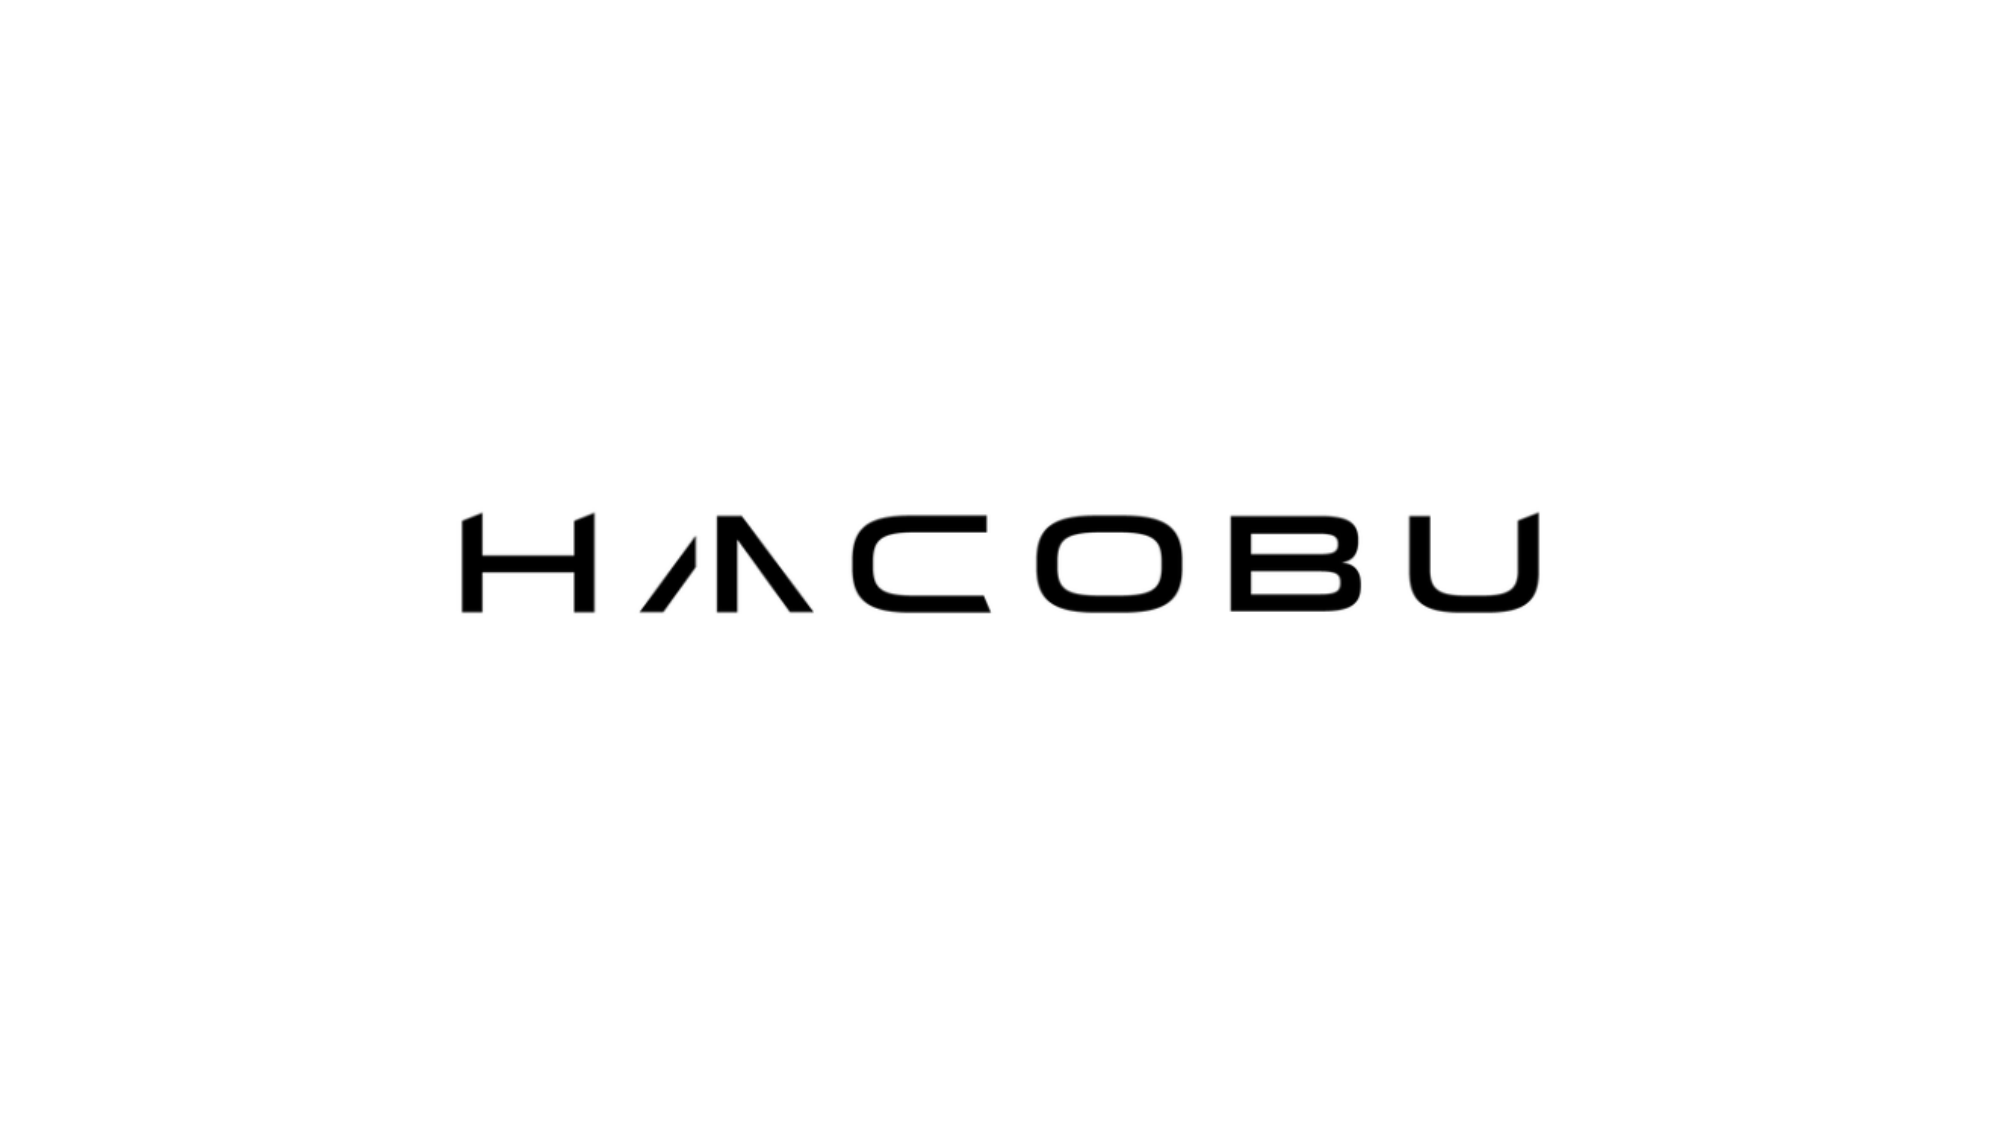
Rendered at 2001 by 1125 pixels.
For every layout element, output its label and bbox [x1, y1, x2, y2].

picture [362, 434, 1638, 691]
